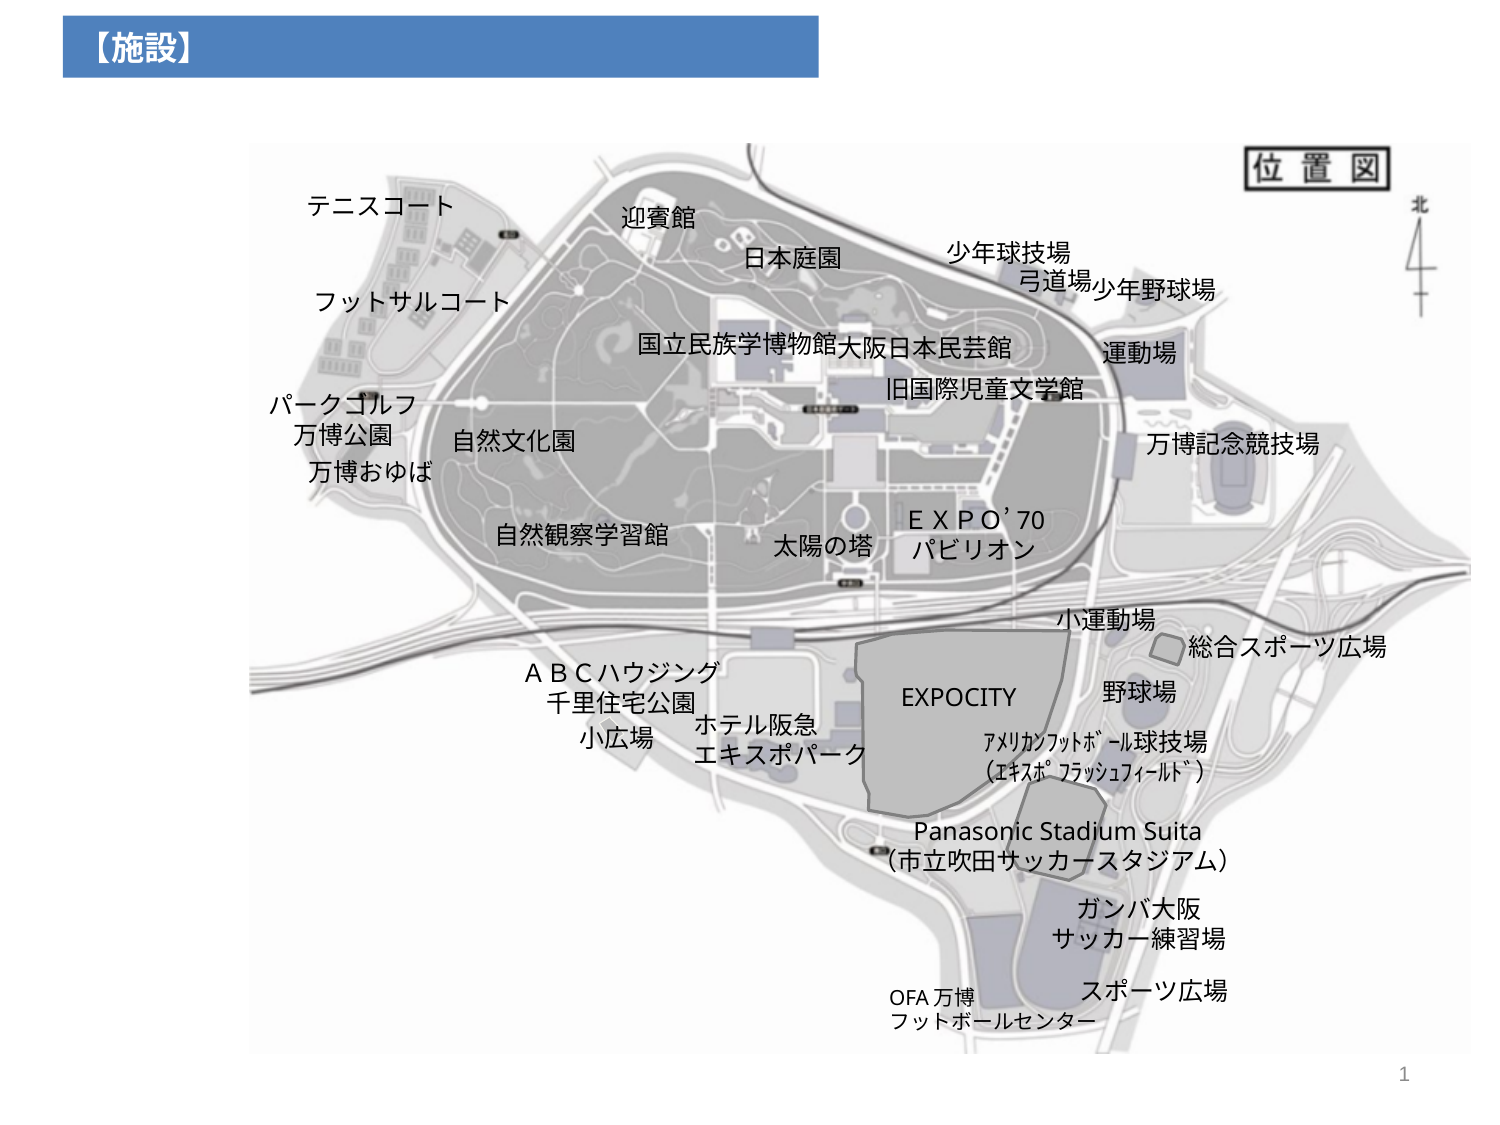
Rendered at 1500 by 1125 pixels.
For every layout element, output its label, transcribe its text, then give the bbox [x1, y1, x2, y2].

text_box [249, 143, 1471, 1054]
text_box 【施設】 [62, 15, 819, 78]
slide_number 1 [1074, 1063, 1425, 1103]
